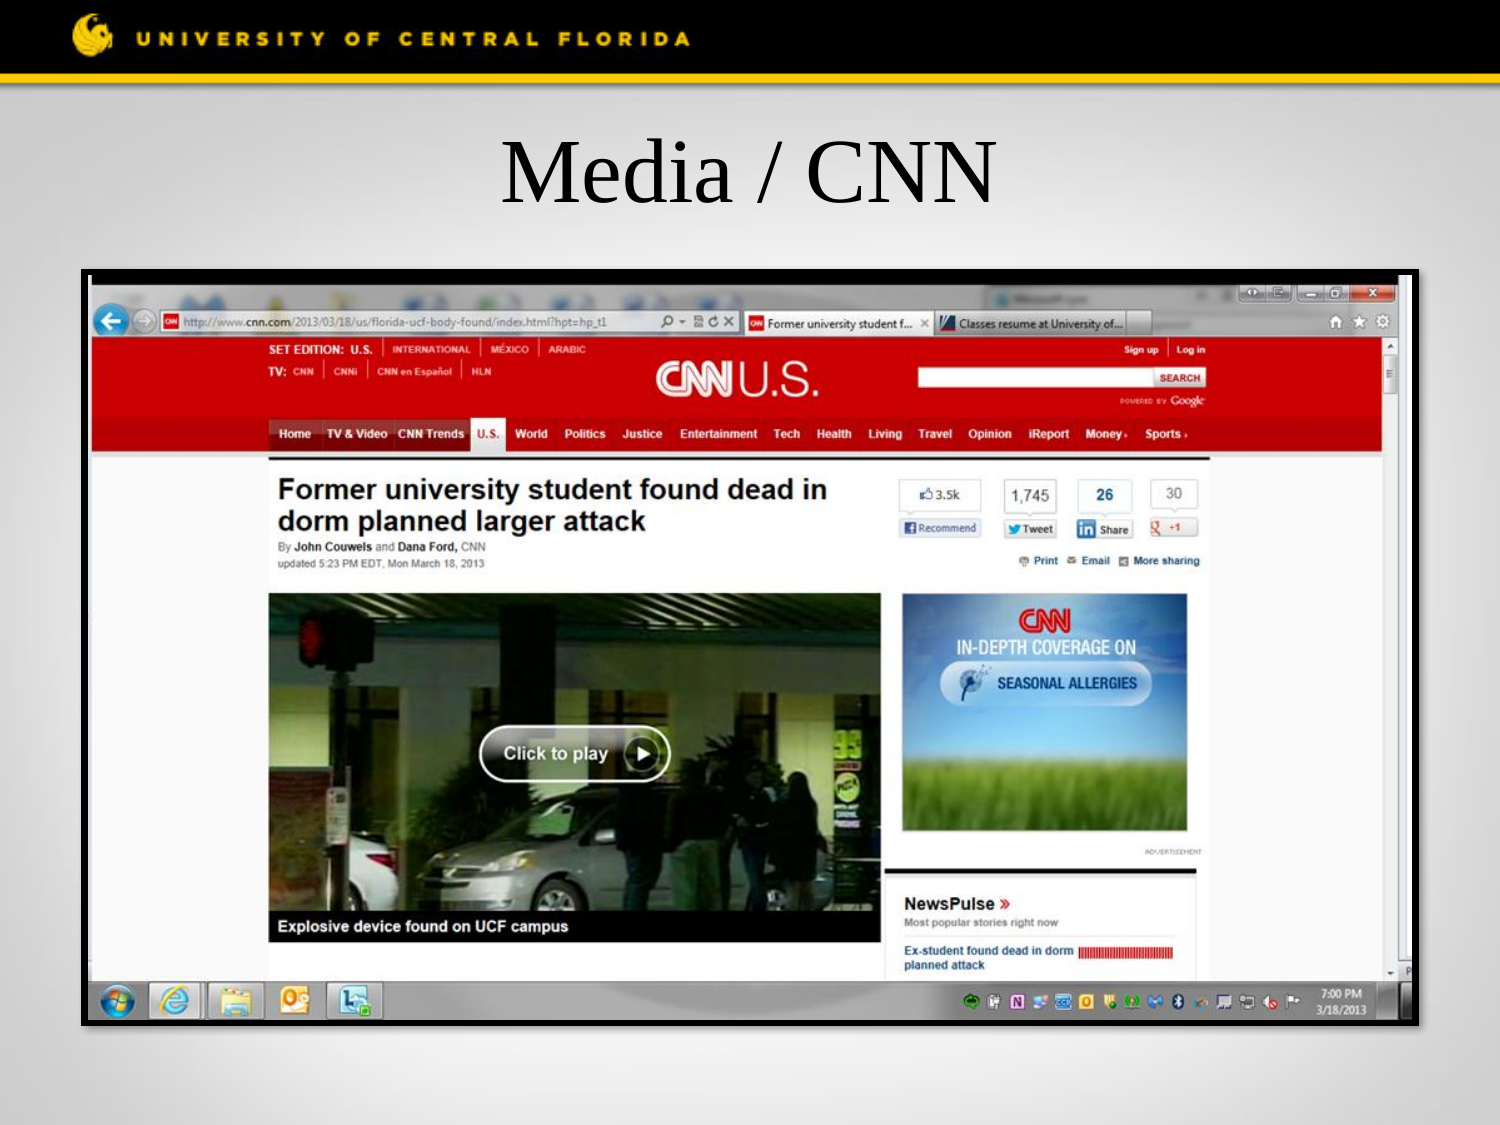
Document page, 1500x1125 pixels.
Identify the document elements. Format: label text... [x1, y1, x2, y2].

title Media / CNN [75, 99, 1425, 233]
picture [0, 0, 1500, 1125]
